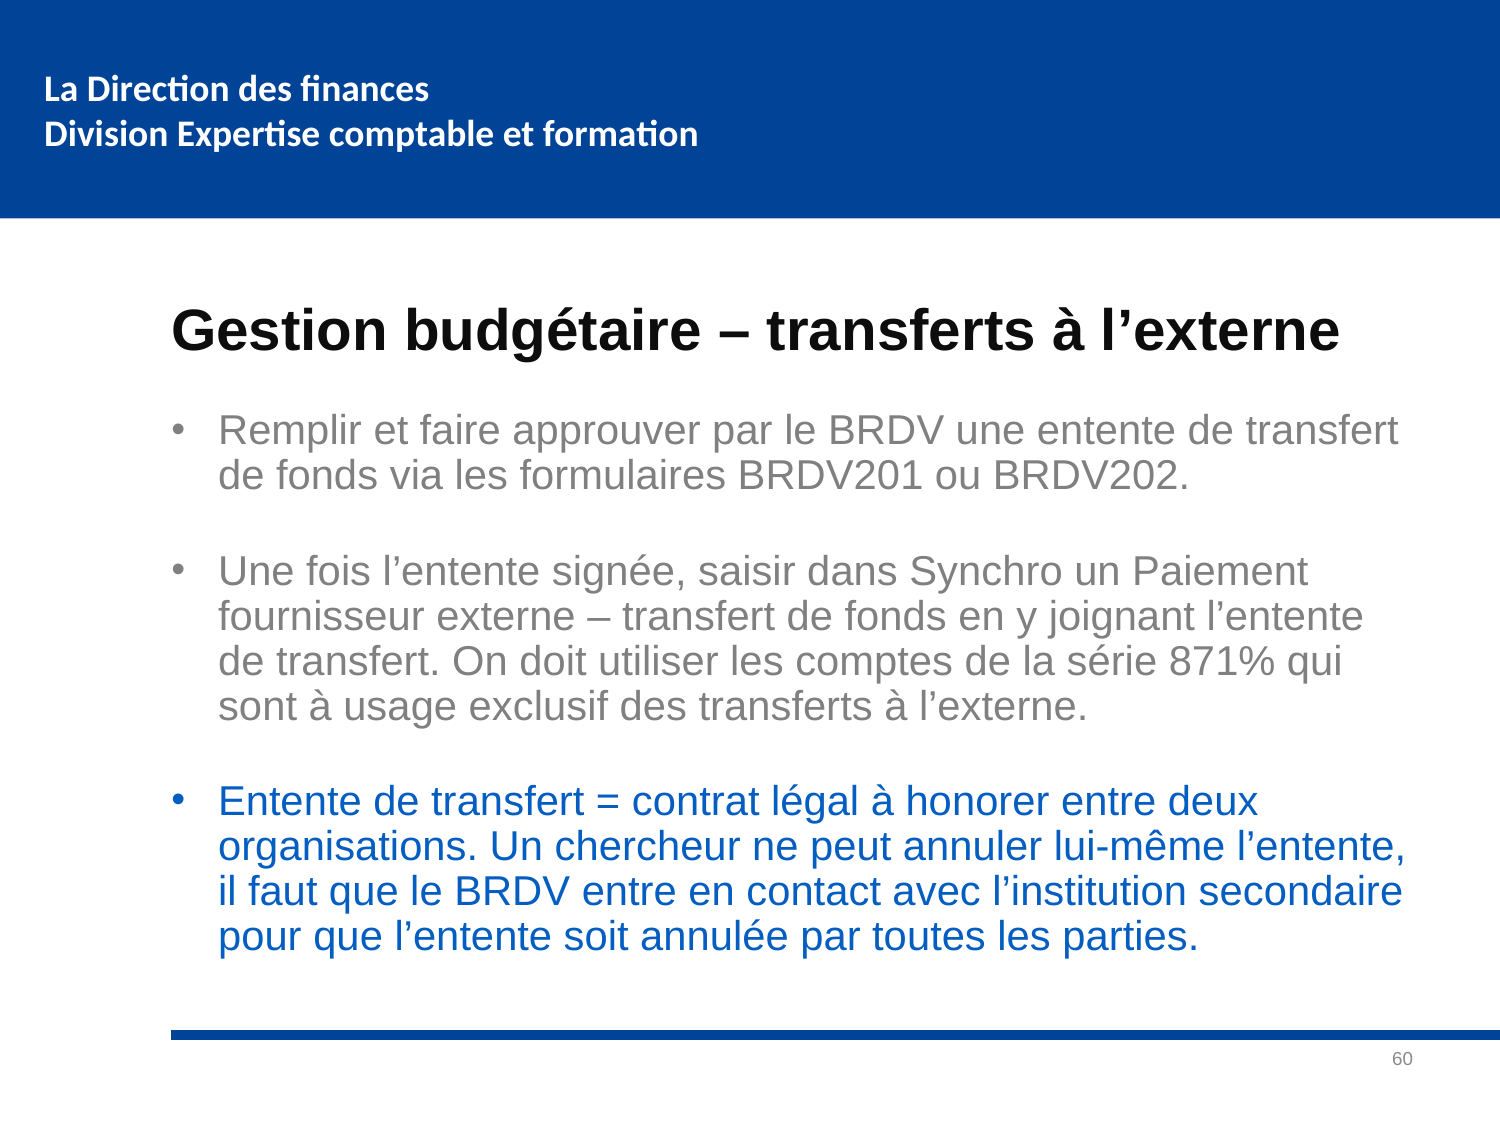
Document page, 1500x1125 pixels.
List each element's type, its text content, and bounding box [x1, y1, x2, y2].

title Gestion budgétaire – transferts à l’externe [171, 302, 1412, 374]
list Remplir et faire approuver par le BRDV une entente de transfert de fonds via les formulaires BRDV201 ou BRDV202. Une fois l’entente signée, saisir dans Synchro un Paiement fournisseur externe – transfert de fonds en y joignant l’entente de transfert. On doit utiliser les comptes de la série 871% qui sont à usage exclusif des transferts à l’externe. Entente de transfert = contrat légal à honorer entre deux organisations. Un chercheur ne peut annuler lui-même l’entente, il faut que le BRDV entre en contact avec l’institution secondaire pour que l’entente soit annulée par toutes les parties. [171, 408, 1412, 1000]
slide_number 60 [1340, 1046, 1414, 1077]
